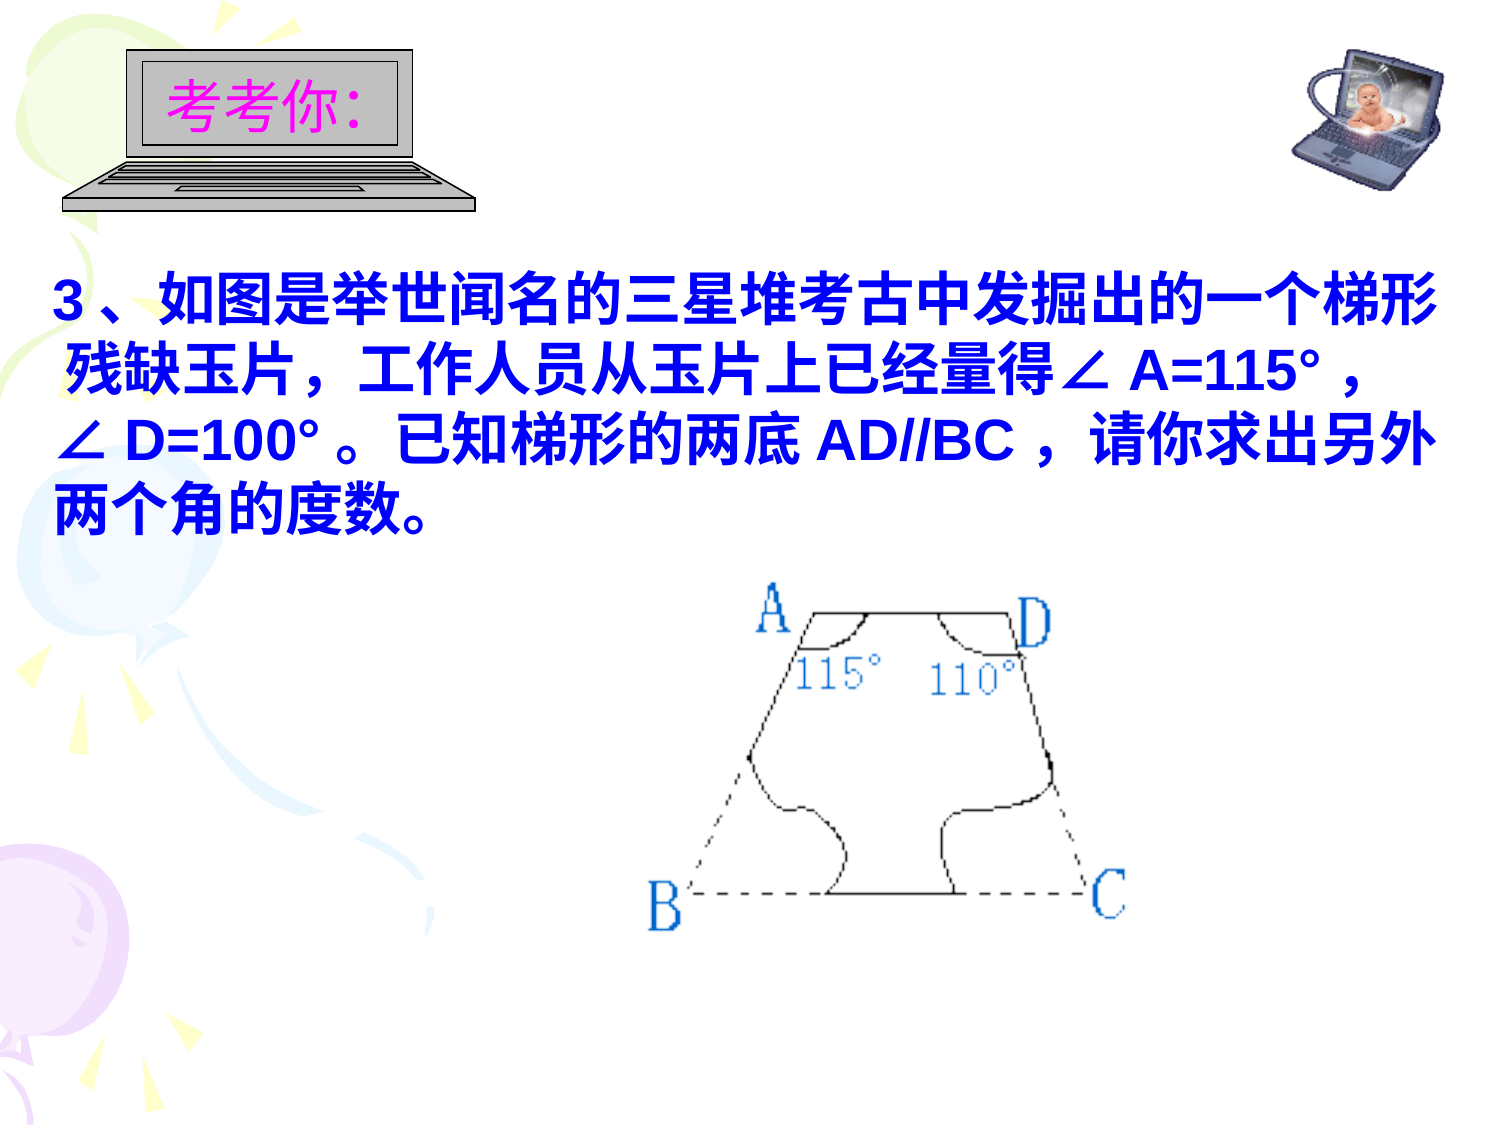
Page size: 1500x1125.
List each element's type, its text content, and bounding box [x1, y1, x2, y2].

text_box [62, 49, 501, 212]
picture [1287, 37, 1451, 199]
picture [637, 562, 1138, 953]
text_box 3、如图是举世闻名的三星堆考古中发掘出的一个梯形 残缺玉片，工作人员从玉片上已经量得∠A=115°，∠D=100°。已知梯形的两底AD//BC，请你求出另外两个角的度数。 [37, 254, 1463, 550]
